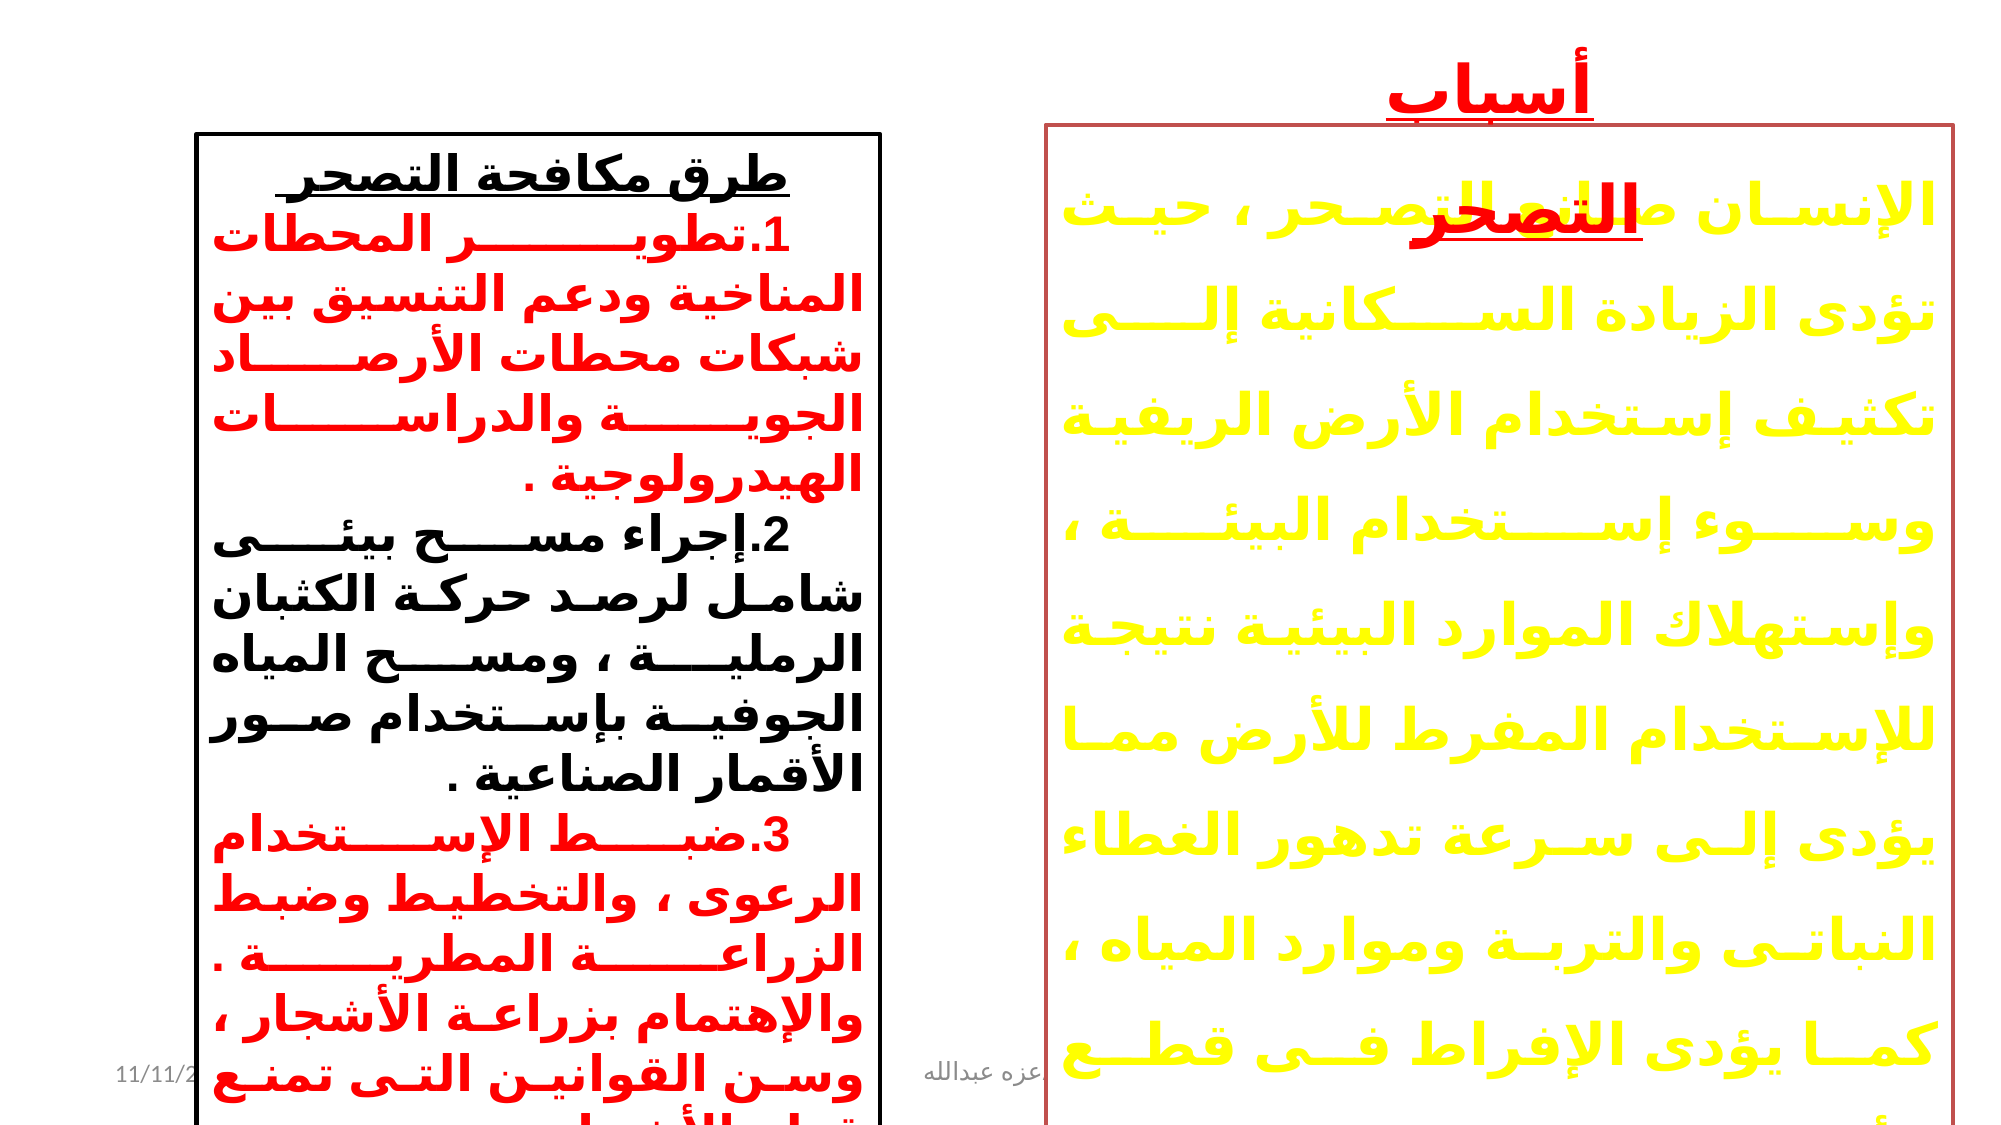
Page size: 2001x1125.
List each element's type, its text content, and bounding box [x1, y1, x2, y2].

text_box أسباب التصحر [1283, 0, 1771, 135]
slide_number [99, 1042, 194, 1103]
text_box طرق مكافحة التصحر تطوير المحطات المناخية ودعم التنسيق بين شبكات محطات الأرصاد الجوية والدراسات الهيدرولوجية . إجراء مسح بيئى شامل لرصد حركة الكثبان الرملية ، ومسح المياه الجوفية بإستخدام صور الأقمار الصناعية . ضبط الإستخدام الرعوى ، والتخطيط وضبط الزراعة المطرية . والإهتمام بزراعة الأشجار ، وسن القوانين التى تمنع قطع الأشجار . ضبط إستخدام المياه ، وتقنية إستخدامها بحيث تتفق مع الحاجة الفعلية للمحاصيل . [194, 132, 882, 1125]
footer أ.د/عزه عبدالله [882, 1042, 1044, 1103]
text_box الإنسان صانع التصحر ، حيث تؤدى الزيادة السكانية إلى تكثيف إستخدام الأرض الريفية وسوء إستخدام البيئة ، وإستهلاك الموارد البيئية نتيجة للإستخدام المفرط للأرض مما يؤدى إلى سرعة تدهور الغطاء النباتى والتربة وموارد المياه ، كما يؤدى الإفراط فى قطع الأشجار إلى حدوث الجفاف . ويؤدى كل من الرعى الجائر والزراعة الجائرة إلى تدهور التربة وتعريتها ، وإنخفاض إنتاجية التربة . [1044, 123, 1955, 1125]
